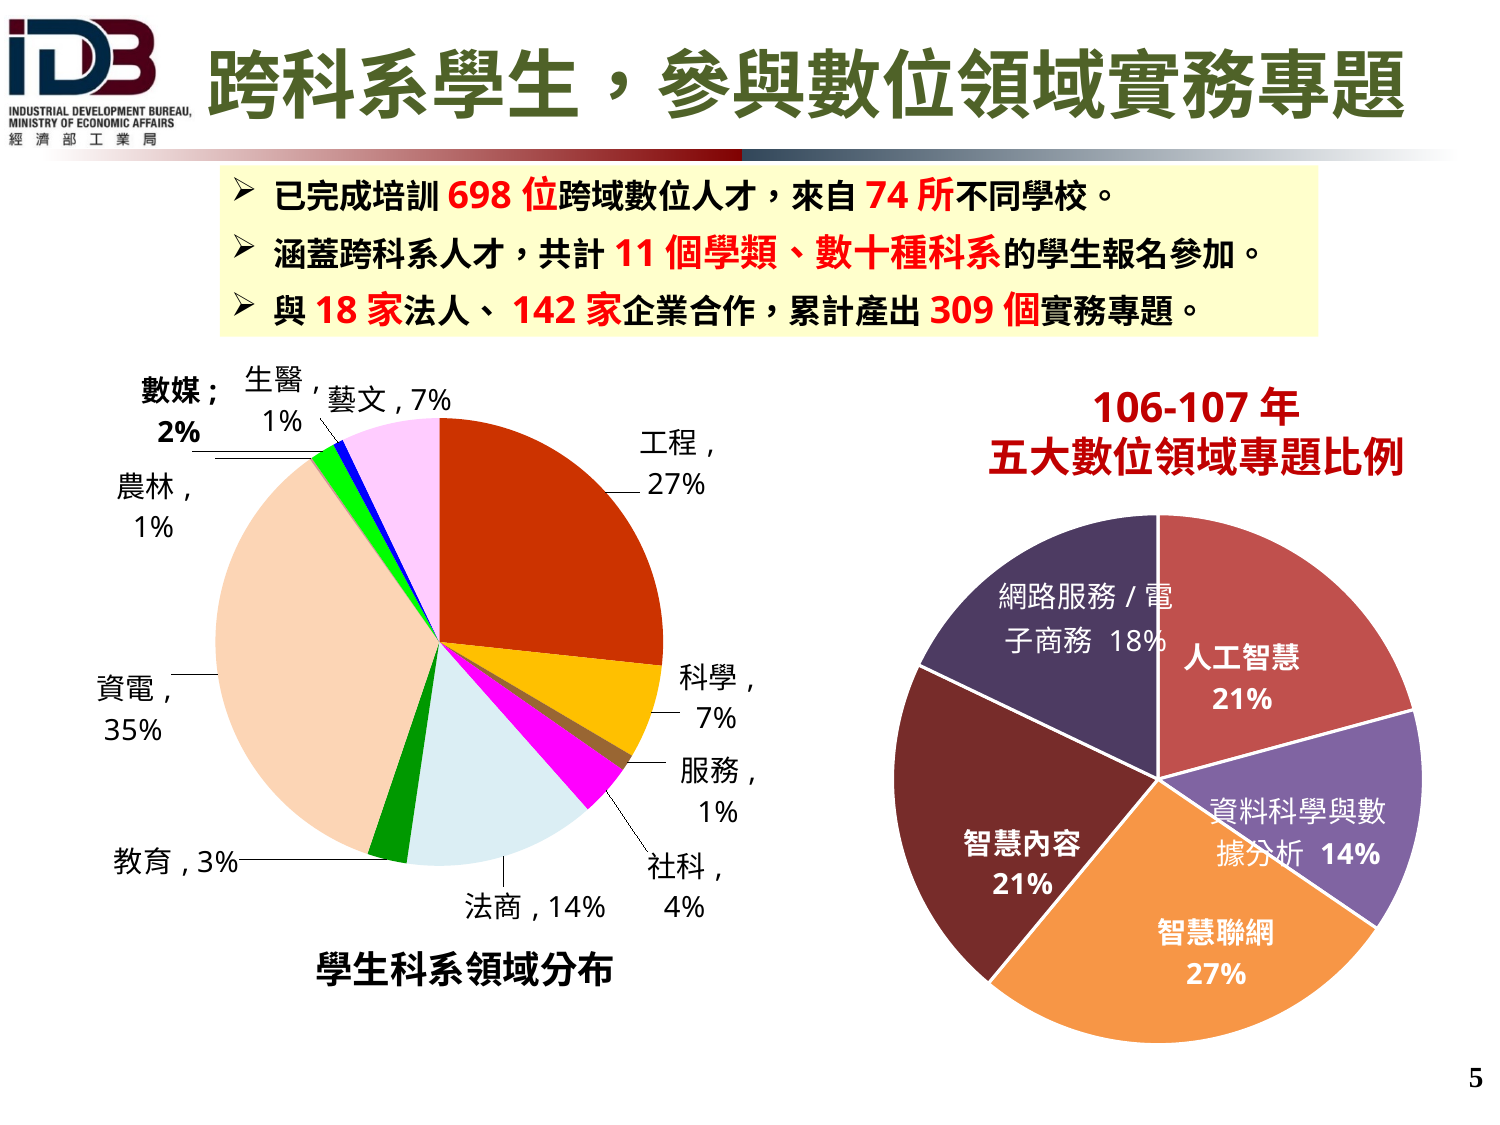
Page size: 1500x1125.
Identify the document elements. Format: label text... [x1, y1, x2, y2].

text_box 已完成培訓698位跨域數位人才，來自74所不同學校。 涵蓋跨科系人才，共計11個學類、數十種科系的學生報名參加。 與18家法人、142家企業合作，累計產出309個實務專題。 [219, 165, 1319, 337]
picture [4, 15, 195, 148]
chart [49, 356, 1500, 1125]
text_box 學生科系領域分布 [0, 938, 667, 998]
text_box 跨科系學生，參與數位領域實務專題 [159, 29, 1454, 146]
text_box 106-107年 五大數位領域專題比例 [972, 373, 1420, 429]
